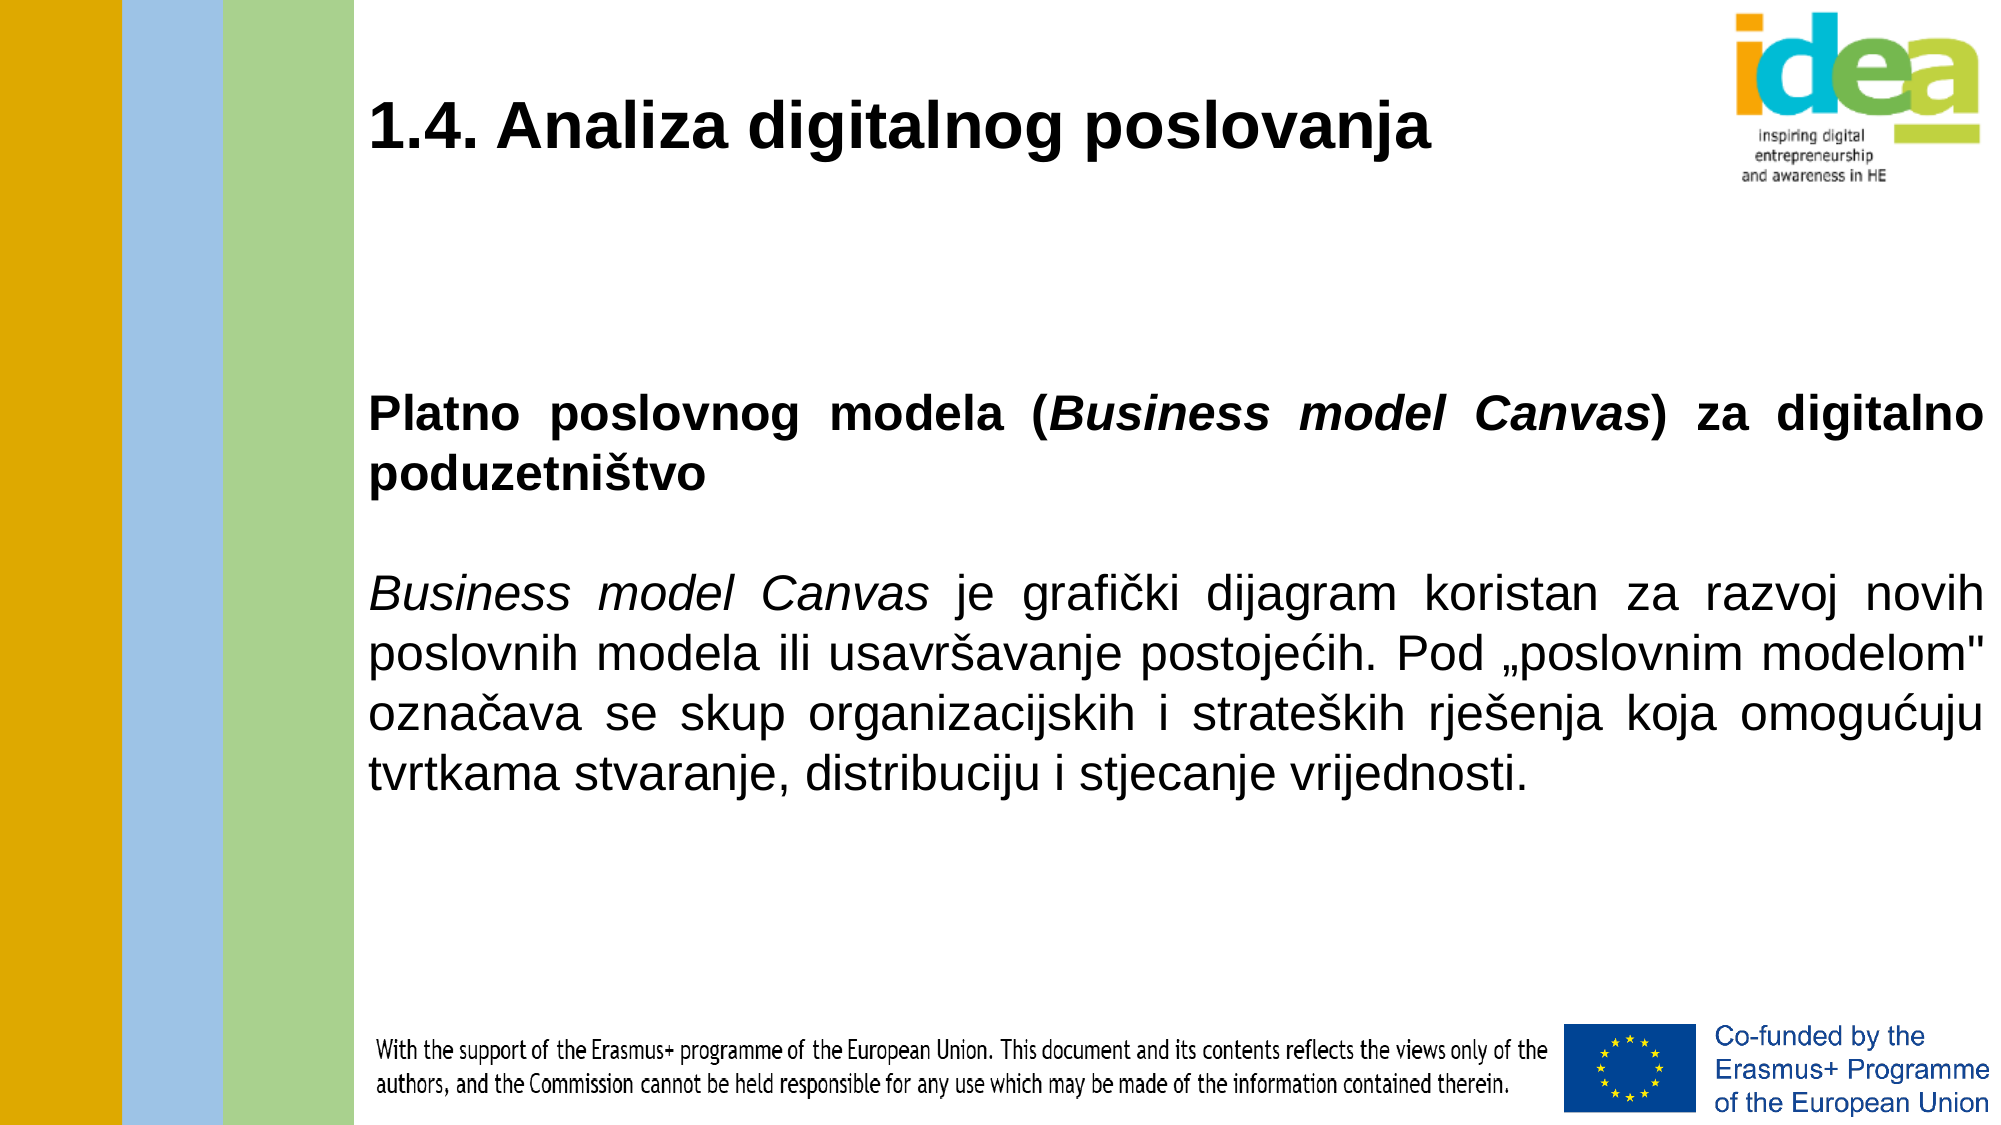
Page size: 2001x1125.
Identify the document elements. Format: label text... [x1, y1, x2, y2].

text_box [222, 0, 355, 1125]
text_box 1.4. Analiza digitalnog poslovanja [353, 74, 1481, 170]
text_box [123, 0, 222, 1125]
text_box Platno poslovnog modela (Business model Canvas) za digitalno poduzetništvo Business model Canvas je grafički dijagram koristan za razvoj novih poslovnih modela ili usavršavanje postojećih. Pod „poslovnim modelom" označava se skup organizacijskih i strateških rješenja koja omogućuju tvrtkama stvaranje, distribuciju i stjecanje vrijednosti. [354, 373, 2000, 808]
picture [1712, 0, 2000, 197]
text_box [0, 0, 123, 1125]
picture [363, 1024, 1989, 1118]
